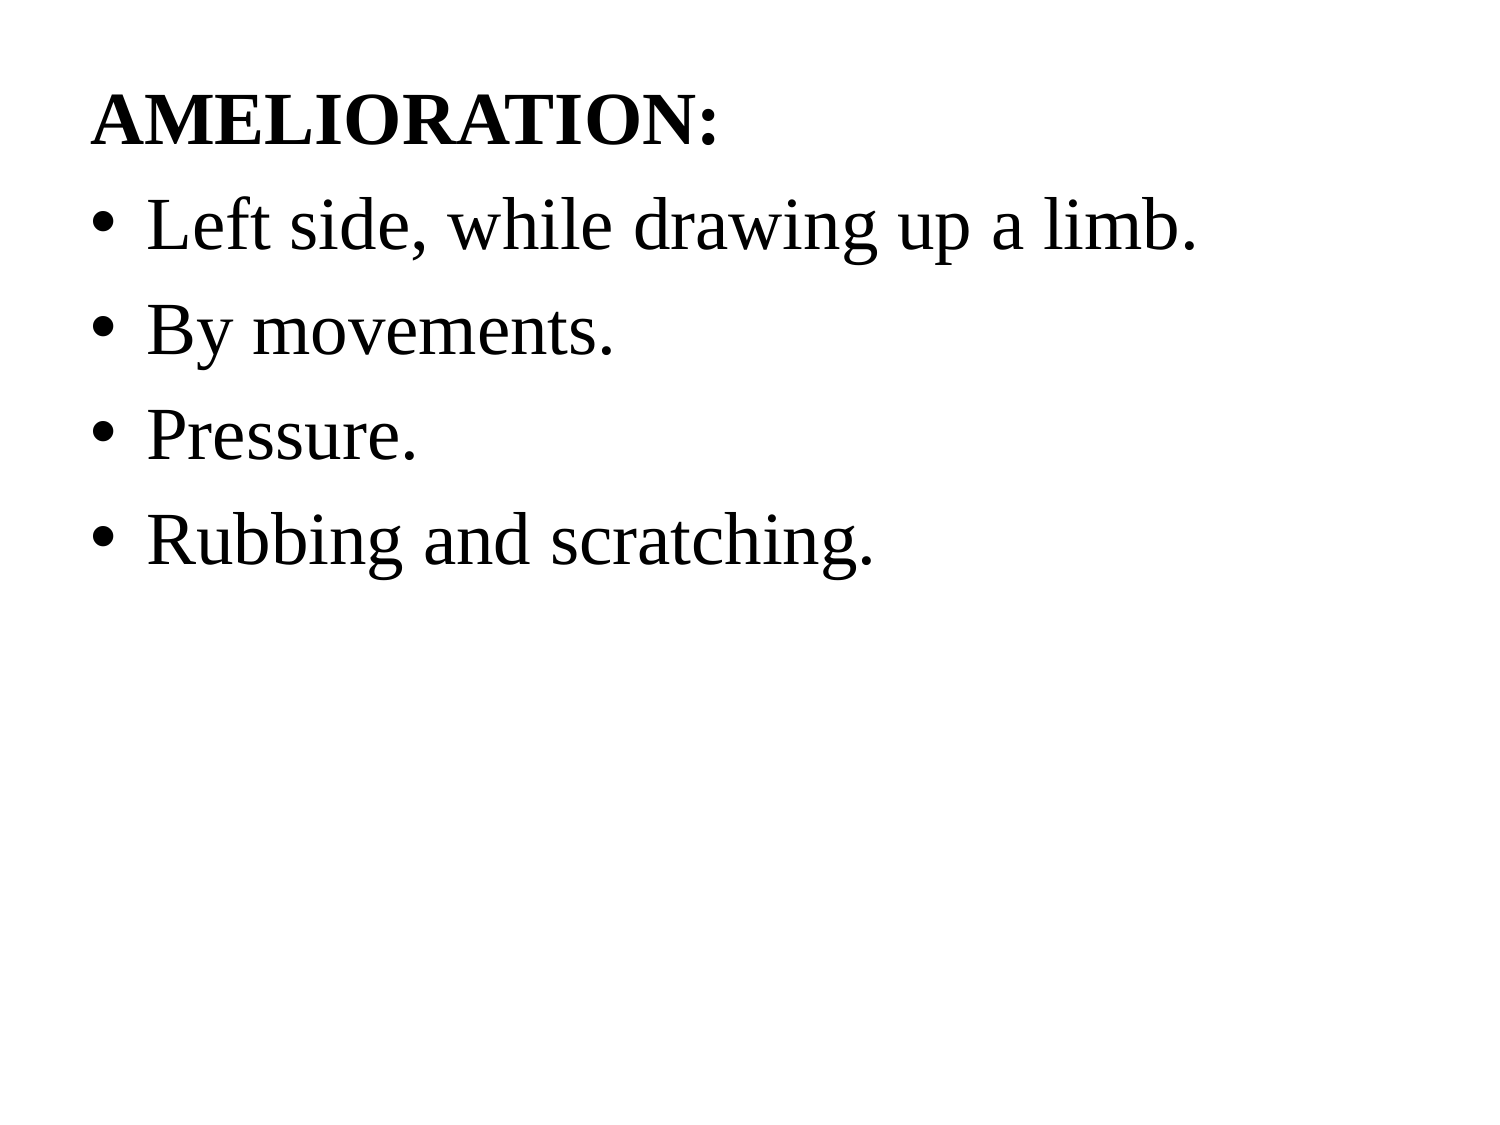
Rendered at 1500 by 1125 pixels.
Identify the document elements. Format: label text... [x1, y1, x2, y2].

list AMELIORATION: Left side, while drawing up a limb. By movements. Pressure. Rubbing and scratching. [75, 62, 1425, 1005]
